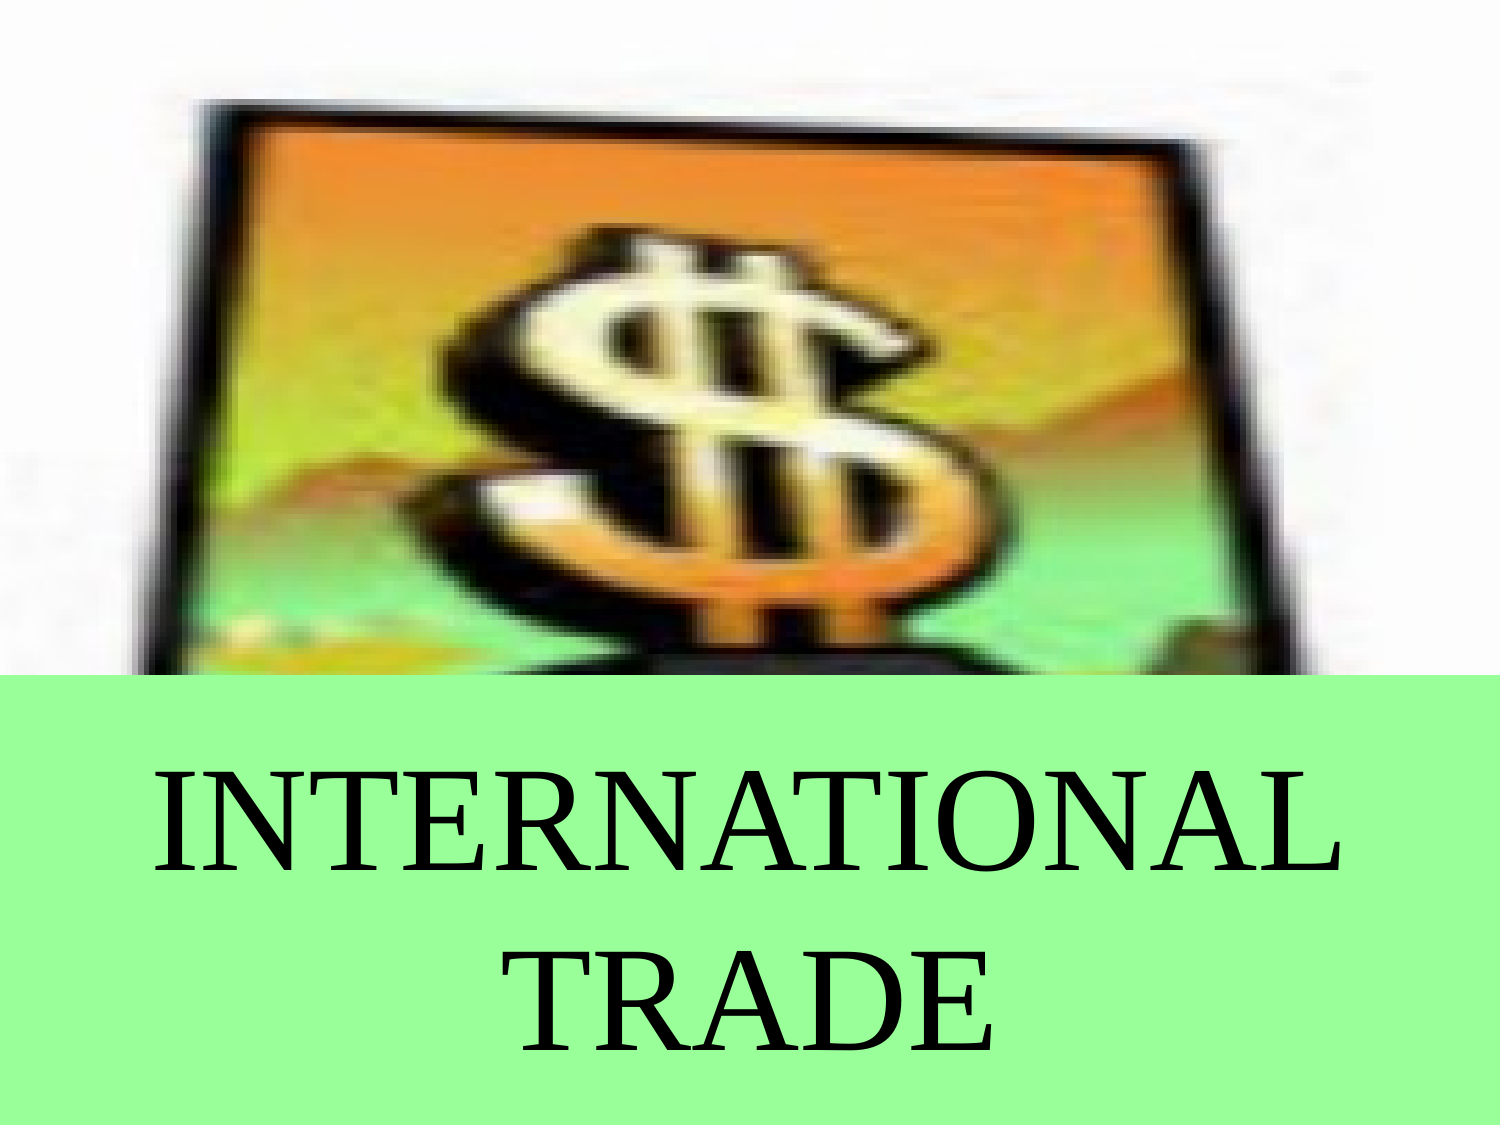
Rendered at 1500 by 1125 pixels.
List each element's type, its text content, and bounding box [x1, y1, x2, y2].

picture [0, 0, 1500, 674]
title INTERNATIONAL TRADE [0, 674, 1500, 1125]
